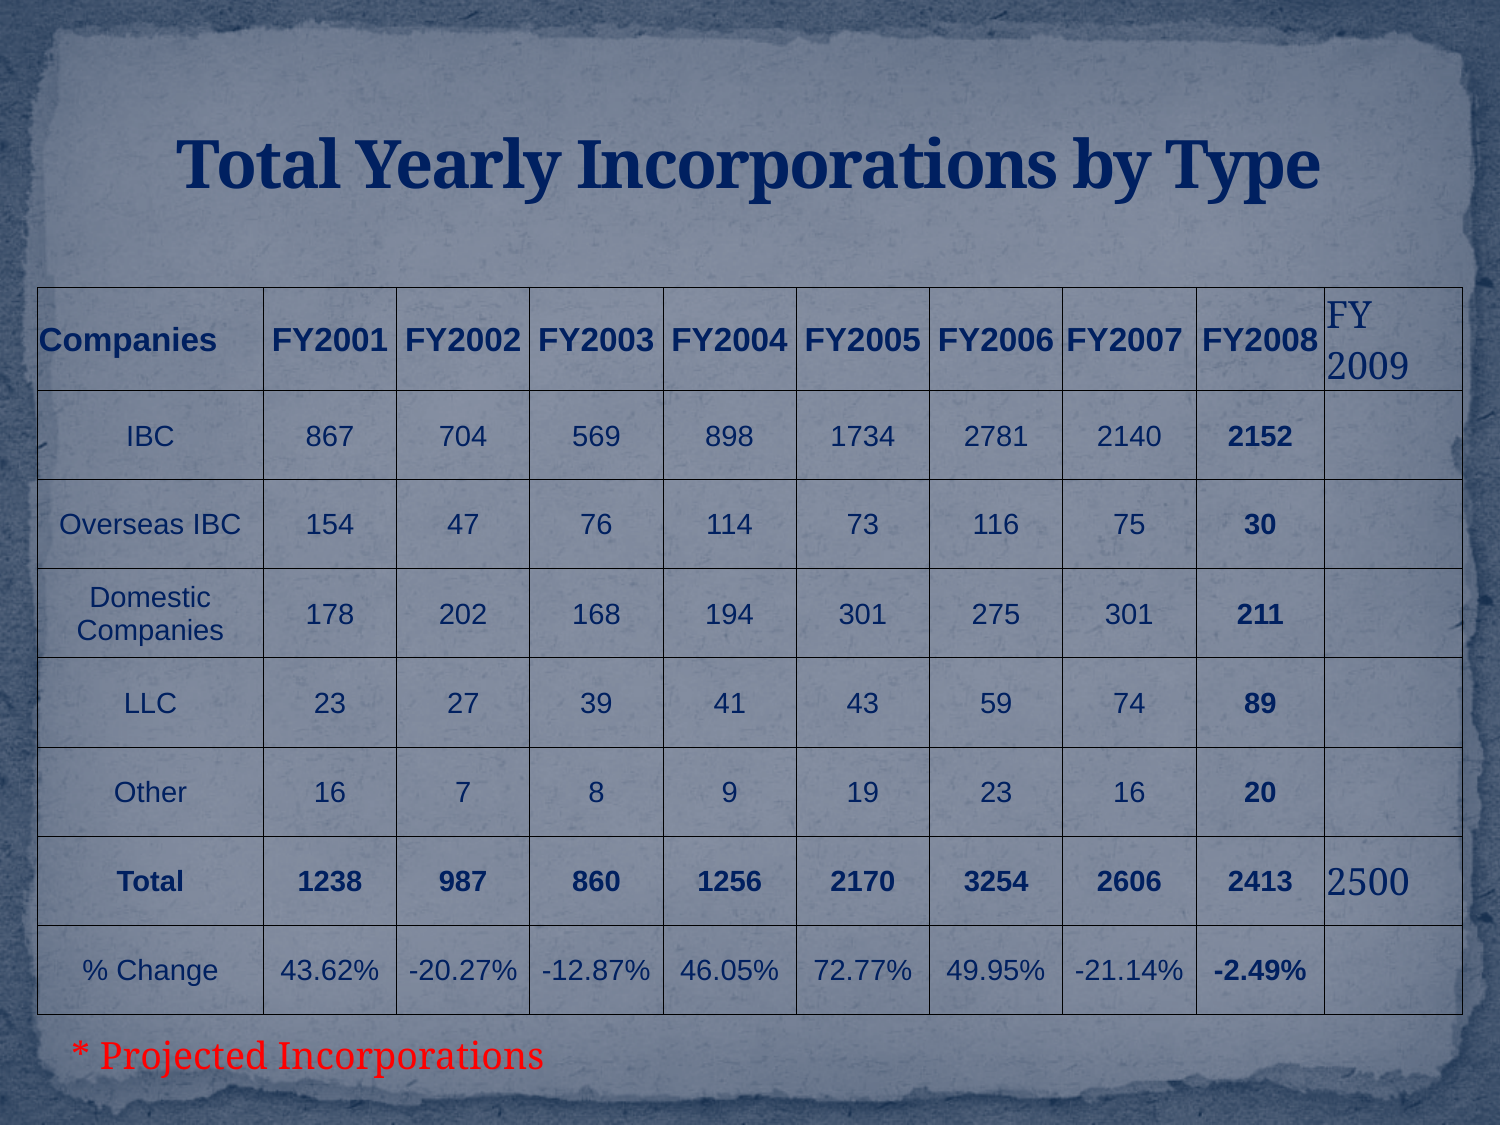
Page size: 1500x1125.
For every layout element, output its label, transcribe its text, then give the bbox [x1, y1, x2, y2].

table_header FY2006 [930, 288, 1062, 390]
table_cell 8 [530, 748, 663, 836]
table_cell 275 [930, 569, 1062, 657]
table_cell 41 [664, 658, 796, 747]
table_cell 116 [930, 480, 1062, 568]
table_cell 30 [1197, 480, 1324, 568]
table_cell 89 [1197, 658, 1324, 747]
table_cell 867 [264, 391, 396, 479]
table_cell 3254 [930, 837, 1062, 925]
table_cell 704 [397, 391, 529, 479]
table_cell 1734 [797, 391, 929, 479]
table_cell 43 [797, 658, 929, 747]
table_header FY2002 [397, 288, 529, 390]
table_cell [1325, 569, 1462, 657]
text_box * Projected Incorporations [56, 1024, 570, 1085]
table_cell [1325, 748, 1462, 836]
table_cell 46.05% [664, 926, 796, 1014]
table_cell 168 [530, 569, 663, 657]
table_cell 154 [264, 480, 396, 568]
table_cell 2152 [1197, 391, 1324, 479]
table_cell 211 [1197, 569, 1324, 657]
table_cell 59 [930, 658, 1062, 747]
table_header FY2003 [530, 288, 663, 390]
table_header FY2001 [264, 288, 396, 390]
table_cell 16 [264, 748, 396, 836]
table_cell -21.14% [1063, 926, 1196, 1014]
table_cell 2606 [1063, 837, 1196, 925]
table_cell 74 [1063, 658, 1196, 747]
table_cell 43.62% [264, 926, 396, 1014]
table_cell 2781 [930, 391, 1062, 479]
table_cell 76 [530, 480, 663, 568]
table_cell 194 [664, 569, 796, 657]
table_cell 2140 [1063, 391, 1196, 479]
table_cell Other [38, 748, 263, 836]
table_cell 301 [797, 569, 929, 657]
table_header FY2008 [1197, 288, 1324, 390]
table_cell 72.77% [797, 926, 929, 1014]
table_cell 898 [664, 391, 796, 479]
table_cell Overseas IBC [38, 480, 263, 568]
table_cell 301 [1063, 569, 1196, 657]
table_cell 23 [930, 748, 1062, 836]
table_cell 20 [1197, 748, 1324, 836]
table_cell 39 [530, 658, 663, 747]
table_cell 1256 [664, 837, 796, 925]
table_cell Total [38, 837, 263, 925]
table_cell 9 [664, 748, 796, 836]
table_cell [1325, 658, 1462, 747]
table_cell 178 [264, 569, 396, 657]
table_cell -2.49% [1197, 926, 1324, 1014]
table_cell 19 [797, 748, 929, 836]
title Total Yearly Incorporations by Type [74, 74, 1425, 210]
table_header FY2007 [1063, 288, 1196, 390]
table_header Companies [38, 288, 263, 390]
table_cell % Change [38, 926, 263, 1014]
table_cell -20.27% [397, 926, 529, 1014]
table_cell 202 [397, 569, 529, 657]
table_cell 47 [397, 480, 529, 568]
table_cell 987 [397, 837, 529, 925]
table_cell 23 [264, 658, 396, 747]
table_cell 2500 [1325, 837, 1462, 925]
table_cell 75 [1063, 480, 1196, 568]
table_cell Domestic Companies [38, 569, 263, 657]
table_cell 2170 [797, 837, 929, 925]
table_cell [1325, 480, 1462, 568]
table_cell [1325, 391, 1462, 479]
table_cell 2413 [1197, 837, 1324, 925]
table_cell 1238 [264, 837, 396, 925]
table_header FY2005 [797, 288, 929, 390]
table_cell [1325, 926, 1462, 1014]
table_cell -12.87% [530, 926, 663, 1014]
table_cell 49.95% [930, 926, 1062, 1014]
table_cell 73 [797, 480, 929, 568]
table_cell 16 [1063, 748, 1196, 836]
table_cell IBC [38, 391, 263, 479]
table_cell 114 [664, 480, 796, 568]
table_header FY2004 [664, 288, 796, 390]
table_cell LLC [38, 658, 263, 747]
table_header FY 2009 [1325, 288, 1462, 390]
table_cell 7 [397, 748, 529, 836]
table_cell 569 [530, 391, 663, 479]
table_cell 27 [397, 658, 529, 747]
table_cell 860 [530, 837, 663, 925]
